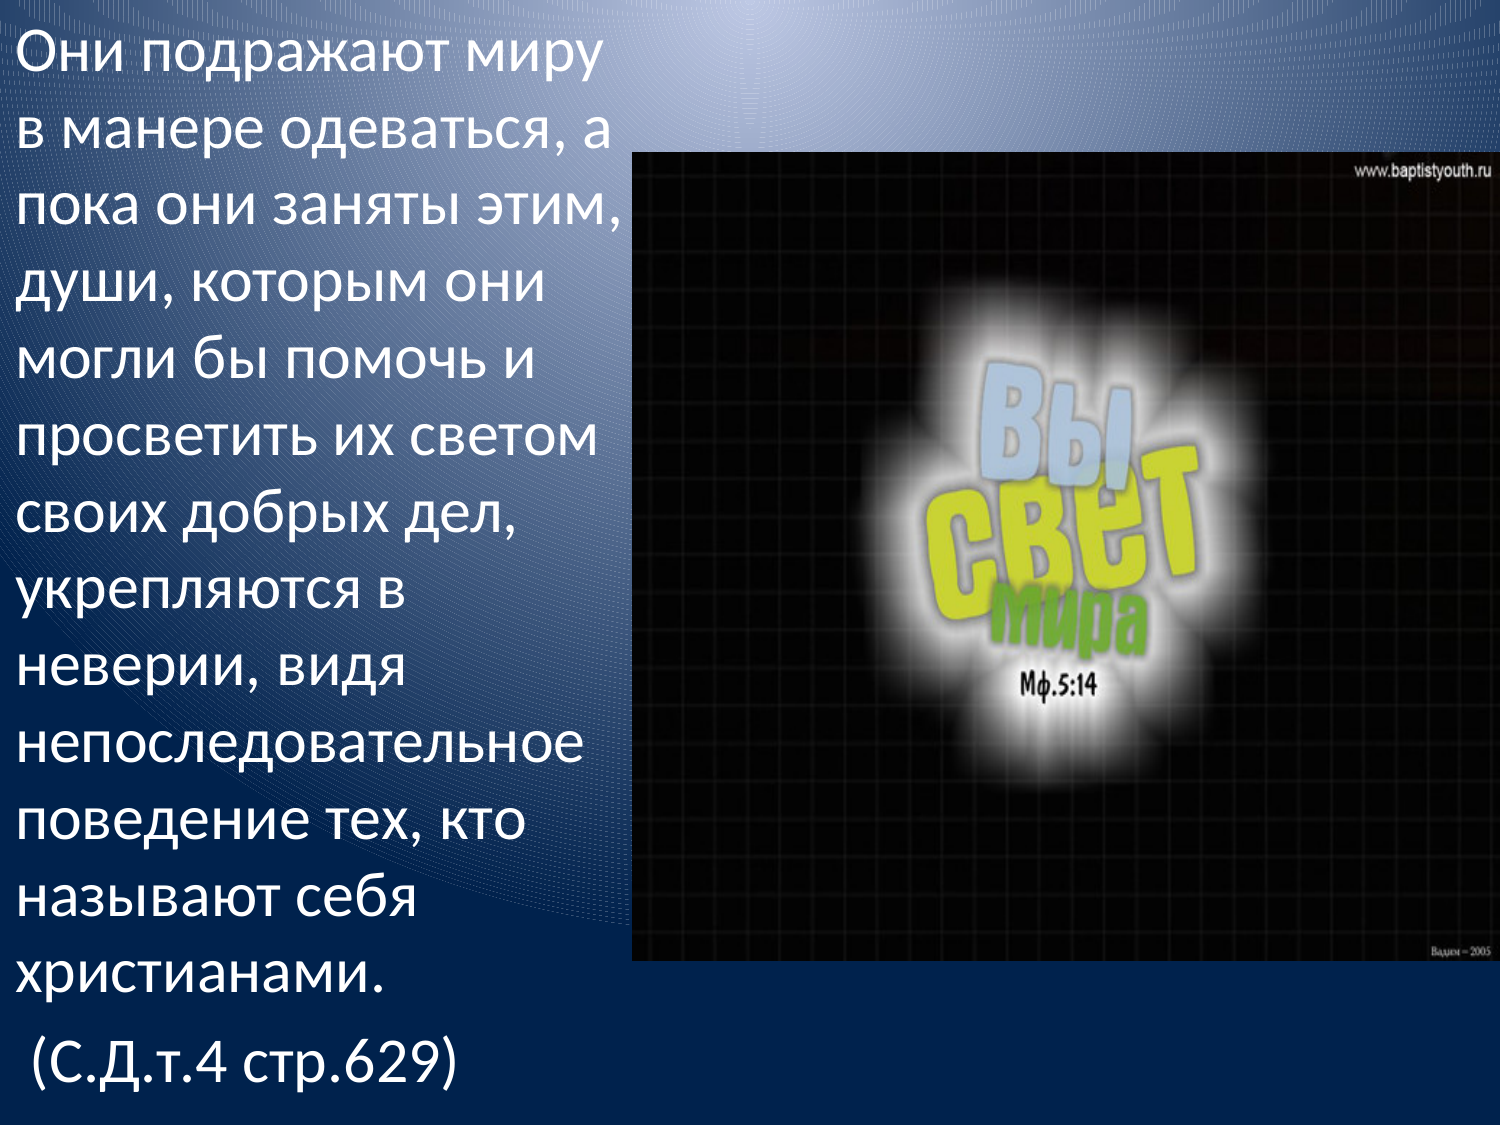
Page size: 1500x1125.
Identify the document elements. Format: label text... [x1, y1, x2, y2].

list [632, 152, 1500, 962]
list Они подражают миру в манере одеваться, а пока они заняты этим, души, которым они могли бы помочь и просветить их светом своих добрых дел, укрепляются в неверии, видя непоследовательное поведение тех, кто называют себя христианами. (С.Д.т.4 стр.629) [0, 0, 645, 1125]
